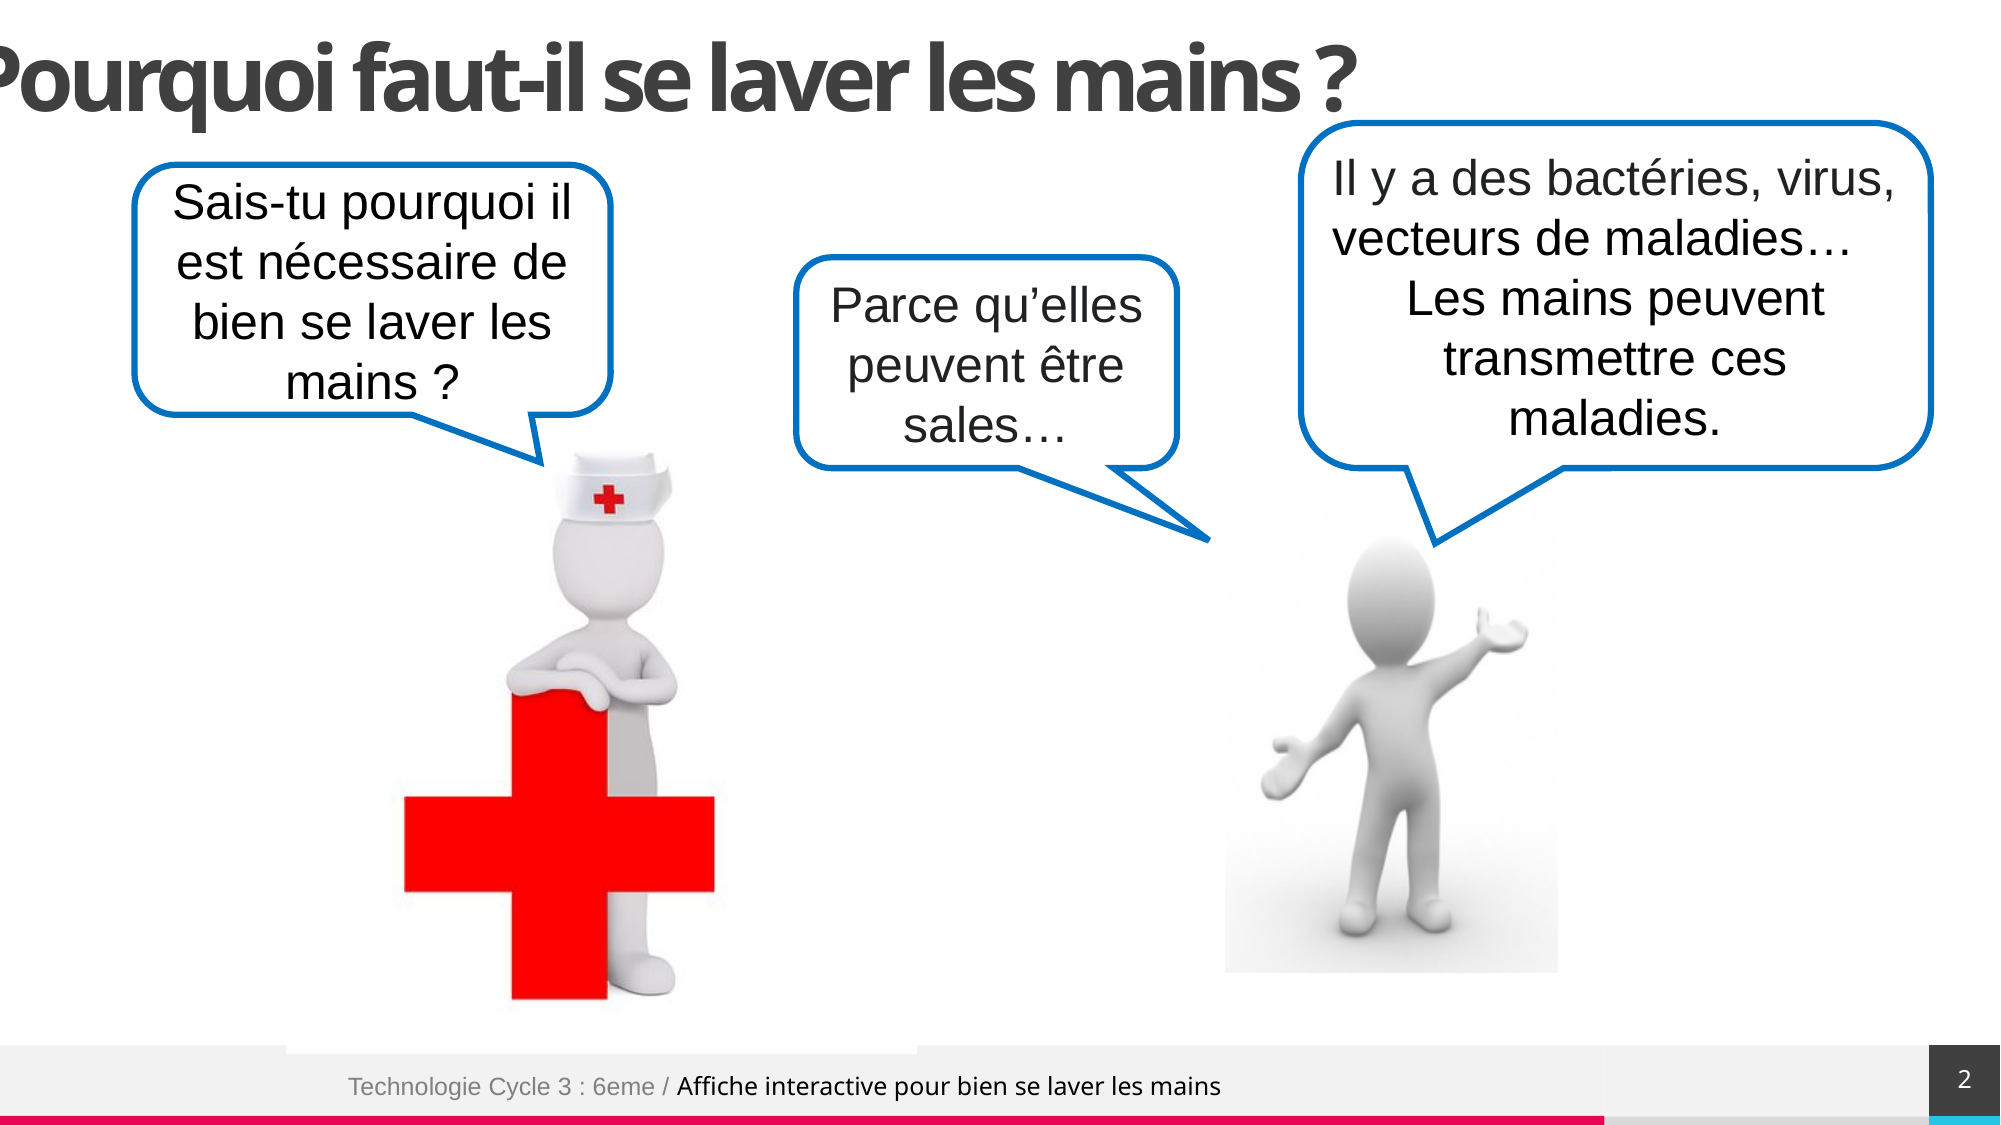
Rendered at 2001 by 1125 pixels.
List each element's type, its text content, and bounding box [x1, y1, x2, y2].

text_box Technologie Cycle 3 : 6eme / Affiche interactive pour bien se laver les mains [178, 1063, 1392, 1125]
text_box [796, 122, 1931, 974]
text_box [134, 164, 917, 1055]
text_box Pourquoi faut-il se laver les mains ? [0, 12, 1375, 138]
slide_number 2 [1929, 1045, 2000, 1116]
